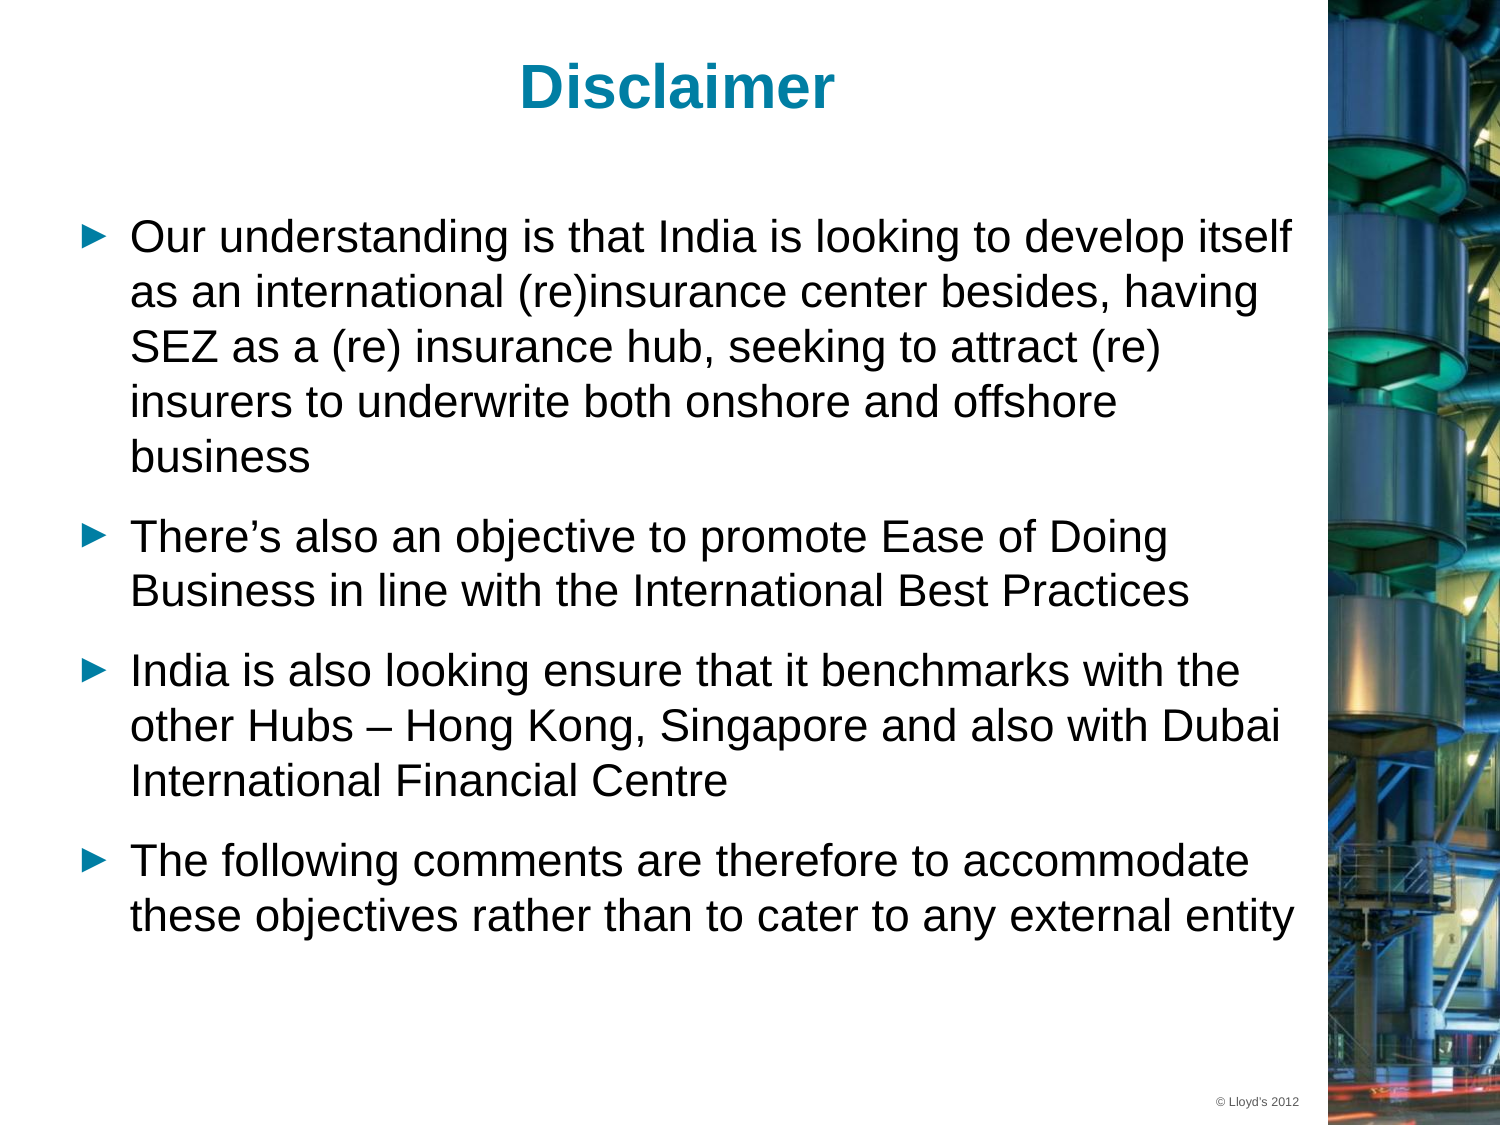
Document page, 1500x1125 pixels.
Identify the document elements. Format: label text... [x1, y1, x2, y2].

list Our understanding is that India is looking to develop itself as an international (re)insurance center besides, having SEZ as a (re) insurance hub, seeking to attract (re) insurers to underwrite both onshore and offshore business There’s also an objective to promote Ease of Doing Business in line with the International Best Practices India is also looking ensure that it benchmarks with the other Hubs – Hong Kong, Singapore and also with Dubai International Financial Centre The following comments are therefore to accommodate these objectives rather than to cater to any external entity [73, 206, 1300, 1016]
picture [1328, 0, 1500, 1125]
title Disclaimer [73, 54, 1300, 185]
